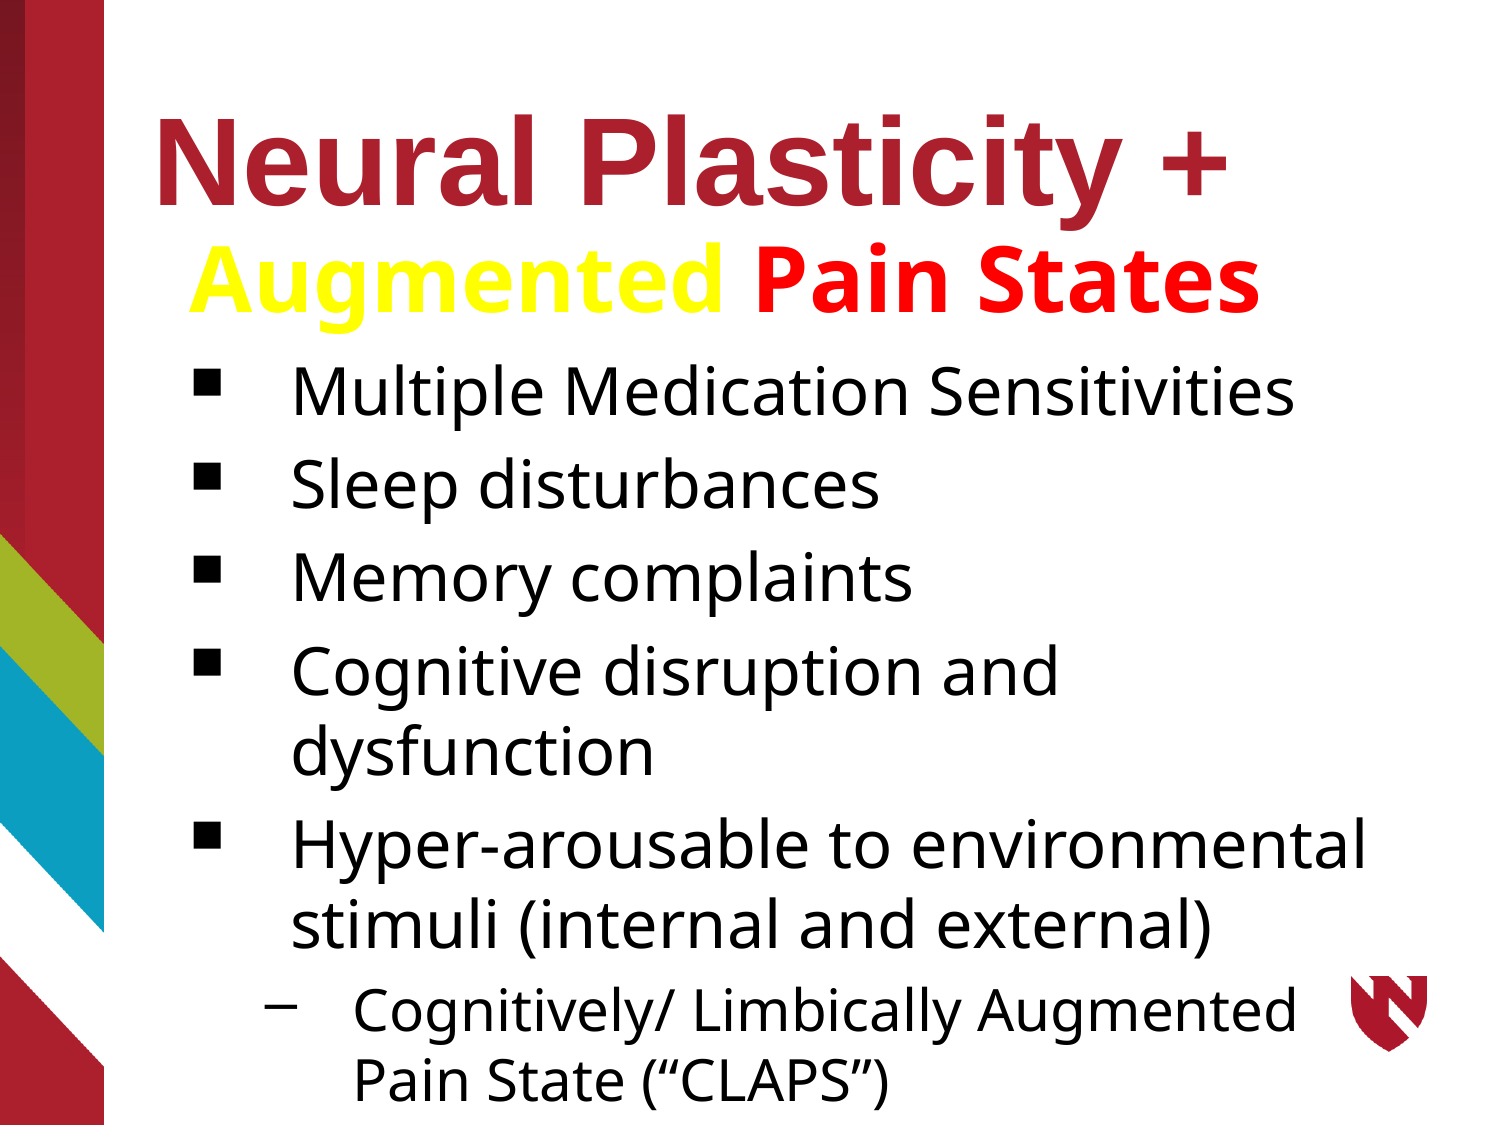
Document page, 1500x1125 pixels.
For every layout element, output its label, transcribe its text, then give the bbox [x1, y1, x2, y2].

text_box Multiple Medication Sensitivities Sleep disturbances Memory complaints Cognitive disruption and dysfunction Hyper-arousable to environmental stimuli (internal and external) Cognitively/ Limbically Augmented Pain State (“CLAPS”) [174, 393, 1413, 1067]
picture [0, 0, 1500, 1125]
title Neural Plasticity + [137, 45, 1488, 233]
text_box Augmented Pain States [174, 233, 1413, 393]
